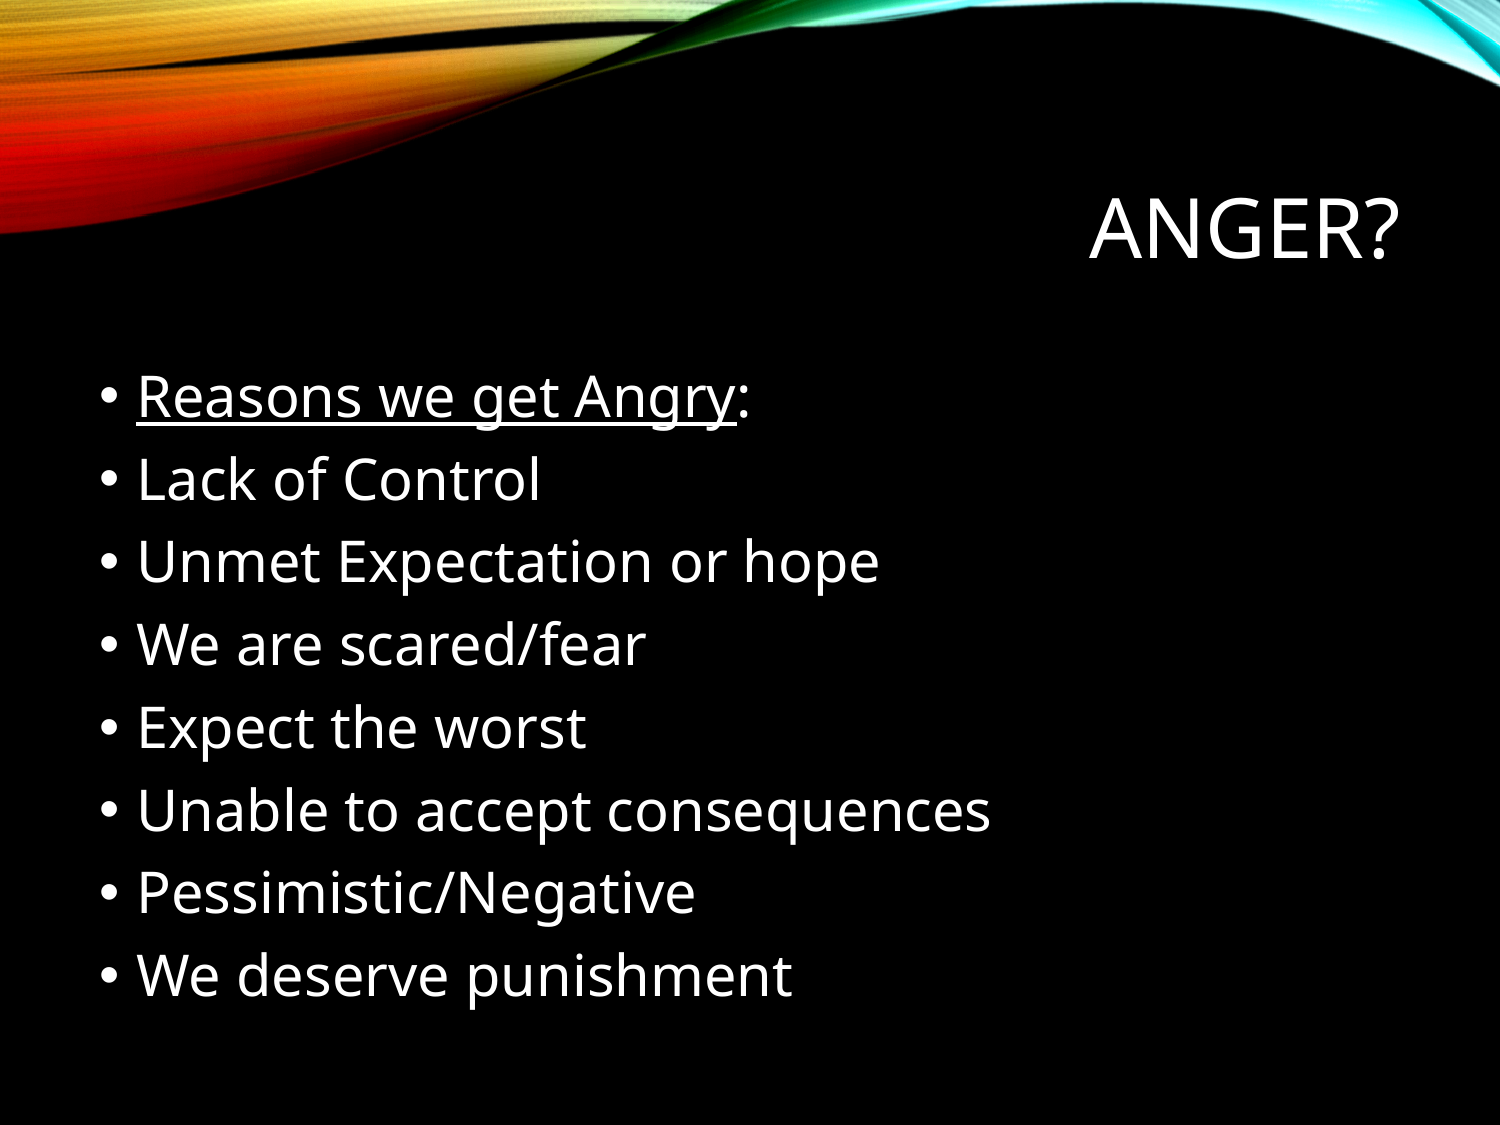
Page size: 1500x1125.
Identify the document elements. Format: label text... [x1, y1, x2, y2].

list Reasons we get Angry: Lack of Control Unmet Expectation or hope We are scared/fear Expect the worst Unable to accept consequences Pessimistic/Negative We deserve punishment [84, 360, 1416, 1021]
title Anger? [356, 125, 1416, 338]
picture [0, 0, 1500, 237]
